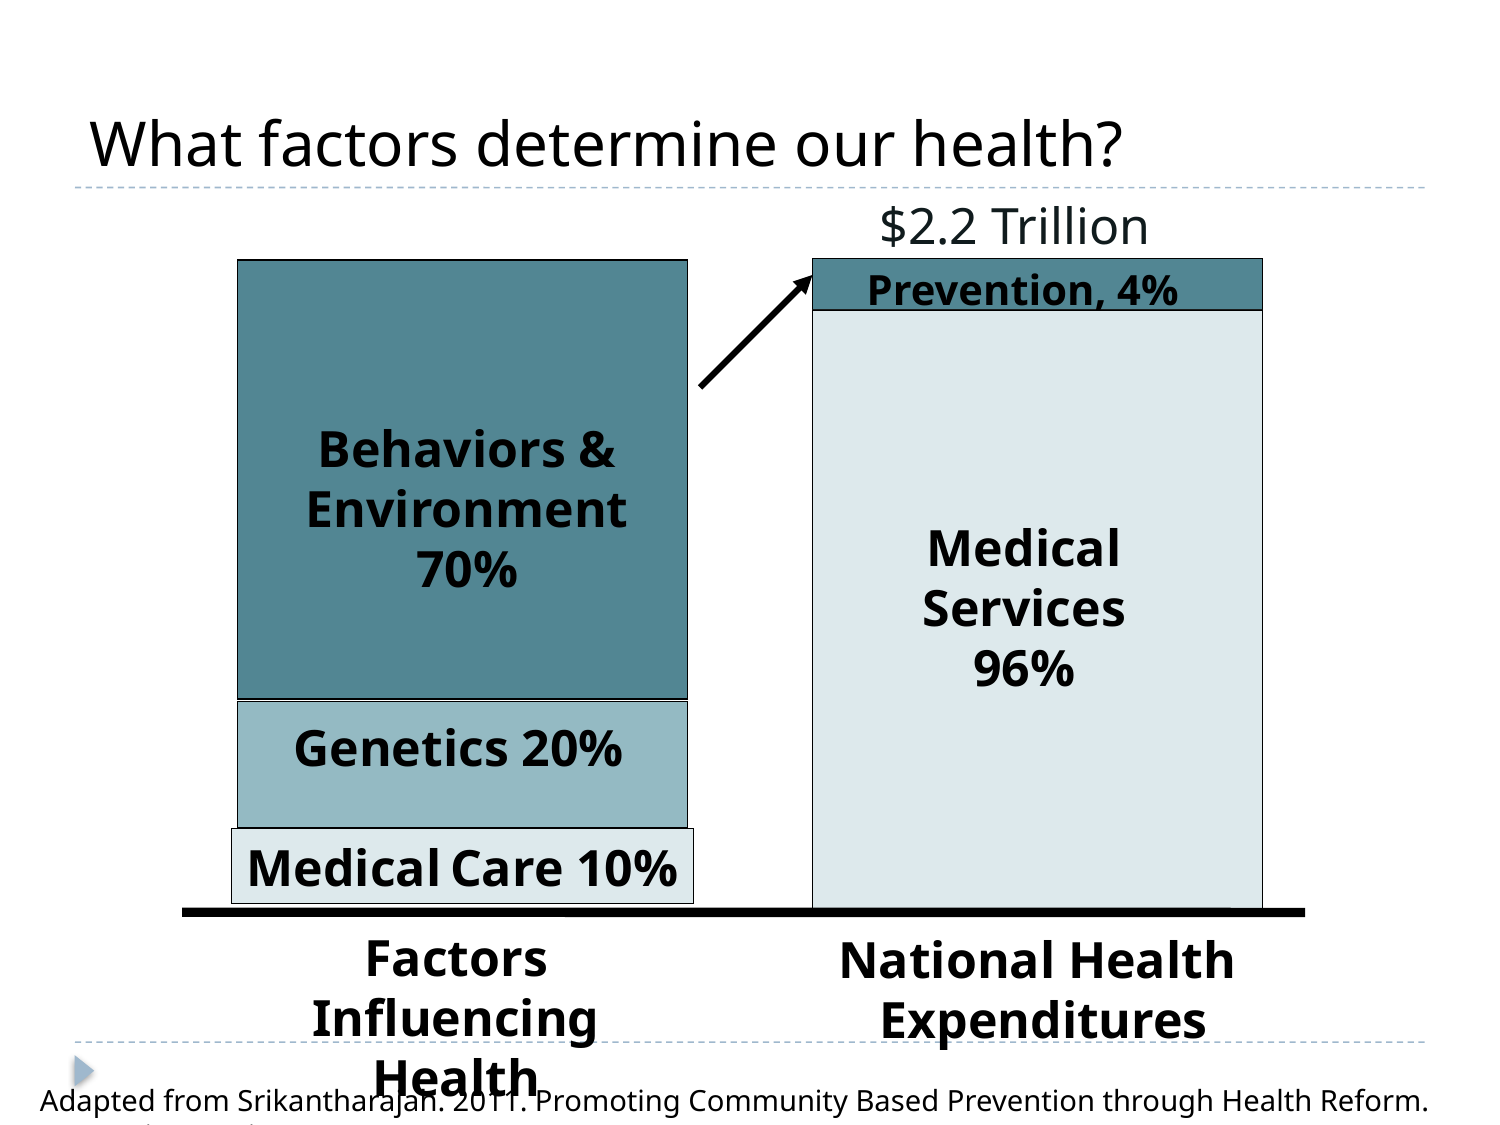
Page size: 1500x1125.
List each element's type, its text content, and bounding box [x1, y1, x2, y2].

text_box [1194, 258, 1263, 309]
text_box Medical Care 10% [231, 828, 694, 904]
text_box Genetics 20% [278, 708, 639, 784]
text_box [237, 701, 688, 828]
text_box [812, 258, 851, 309]
text_box [812, 309, 1263, 910]
text_box Prevention, 4% [851, 256, 1194, 322]
text_box [699, 274, 813, 388]
text_box Factors Influencing Health [224, 926, 688, 1074]
text_box Adapted from Srikantharajah. 2011. Promoting Community Based Prevention through Health Reform. Prevention Institute. [24, 1074, 1500, 1125]
text_box National Health Expenditures [812, 928, 1275, 1049]
text_box [237, 259, 688, 699]
text_box Behaviors & Environment 70% [287, 409, 647, 605]
text_box What factors determine our health? [74, 24, 1425, 188]
text_box Medical Services 96% [865, 508, 1183, 704]
text_box $2.2 Trillion [864, 188, 1166, 263]
